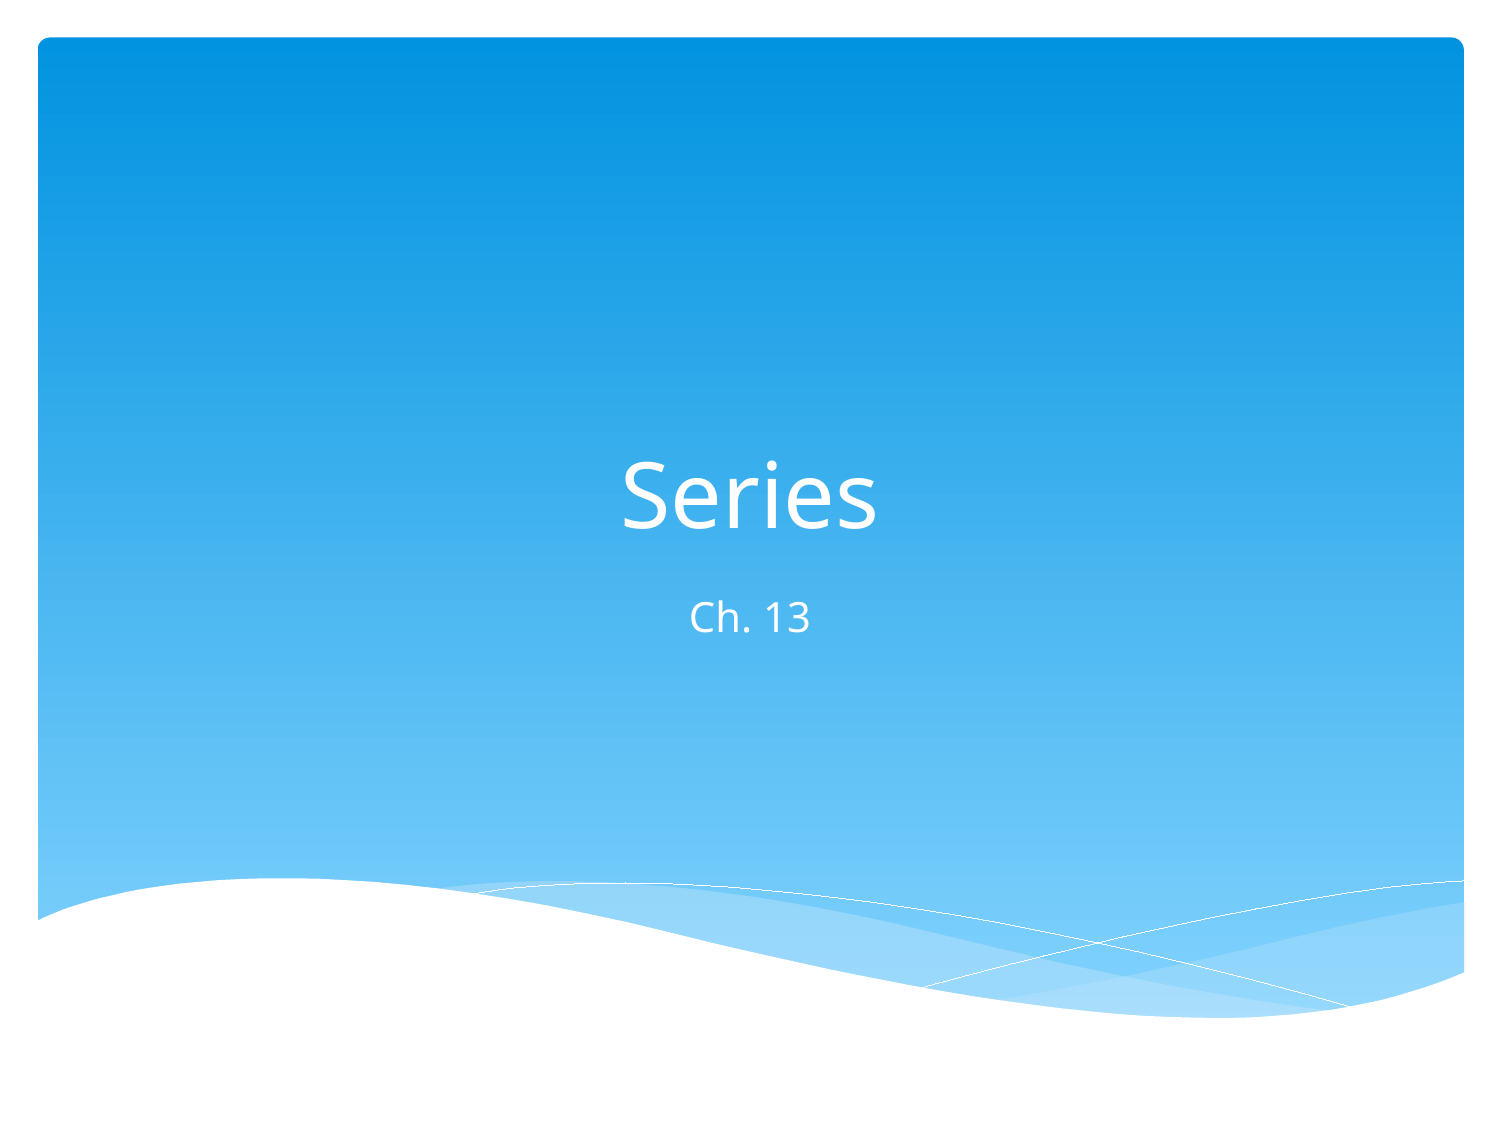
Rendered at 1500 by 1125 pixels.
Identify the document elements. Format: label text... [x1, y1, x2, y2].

title Series [112, 262, 1388, 555]
subtitle Ch. 13 [225, 583, 1275, 825]
